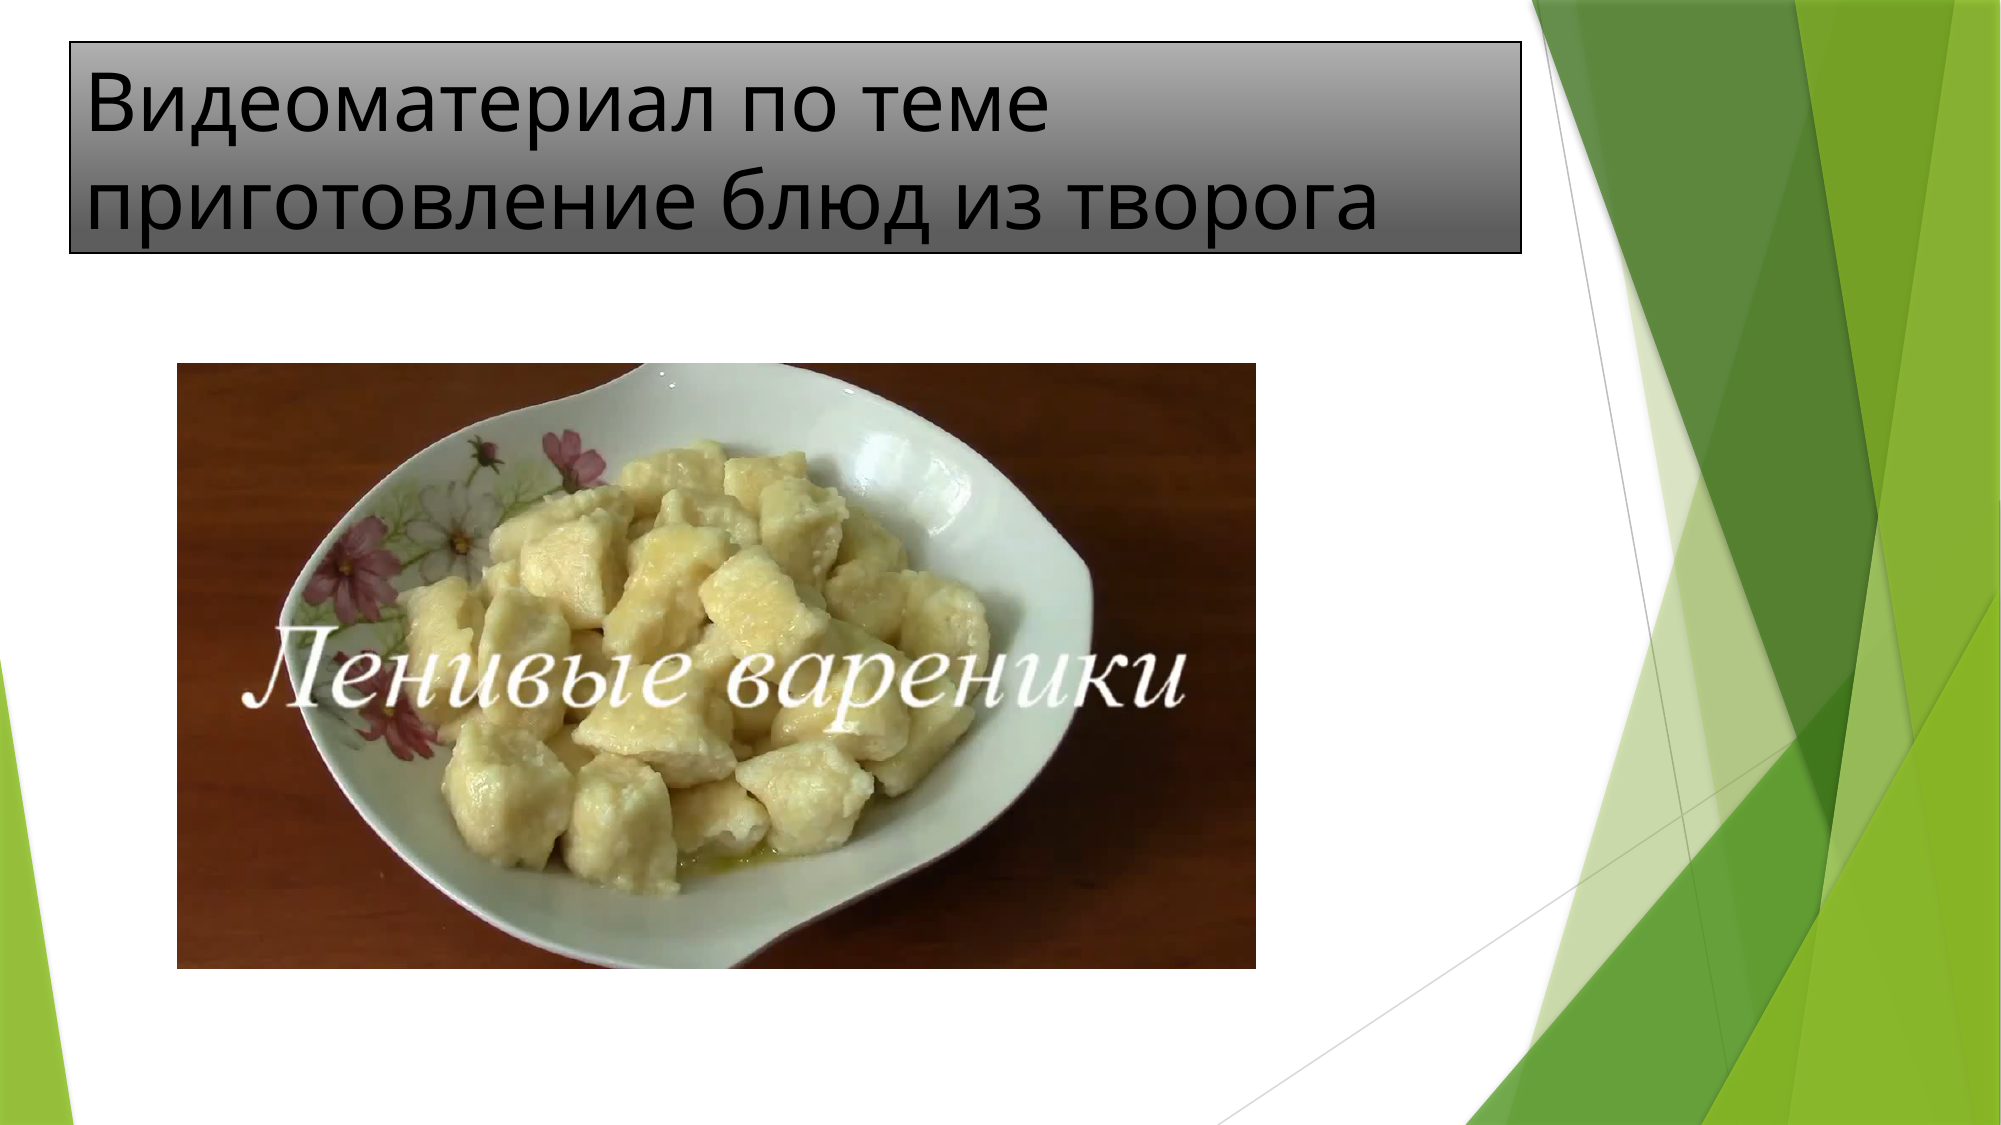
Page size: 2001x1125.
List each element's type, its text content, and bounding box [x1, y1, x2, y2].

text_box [176, 361, 1257, 970]
title Видеоматериал по теме приготовление блюд из творога [69, 41, 1522, 254]
